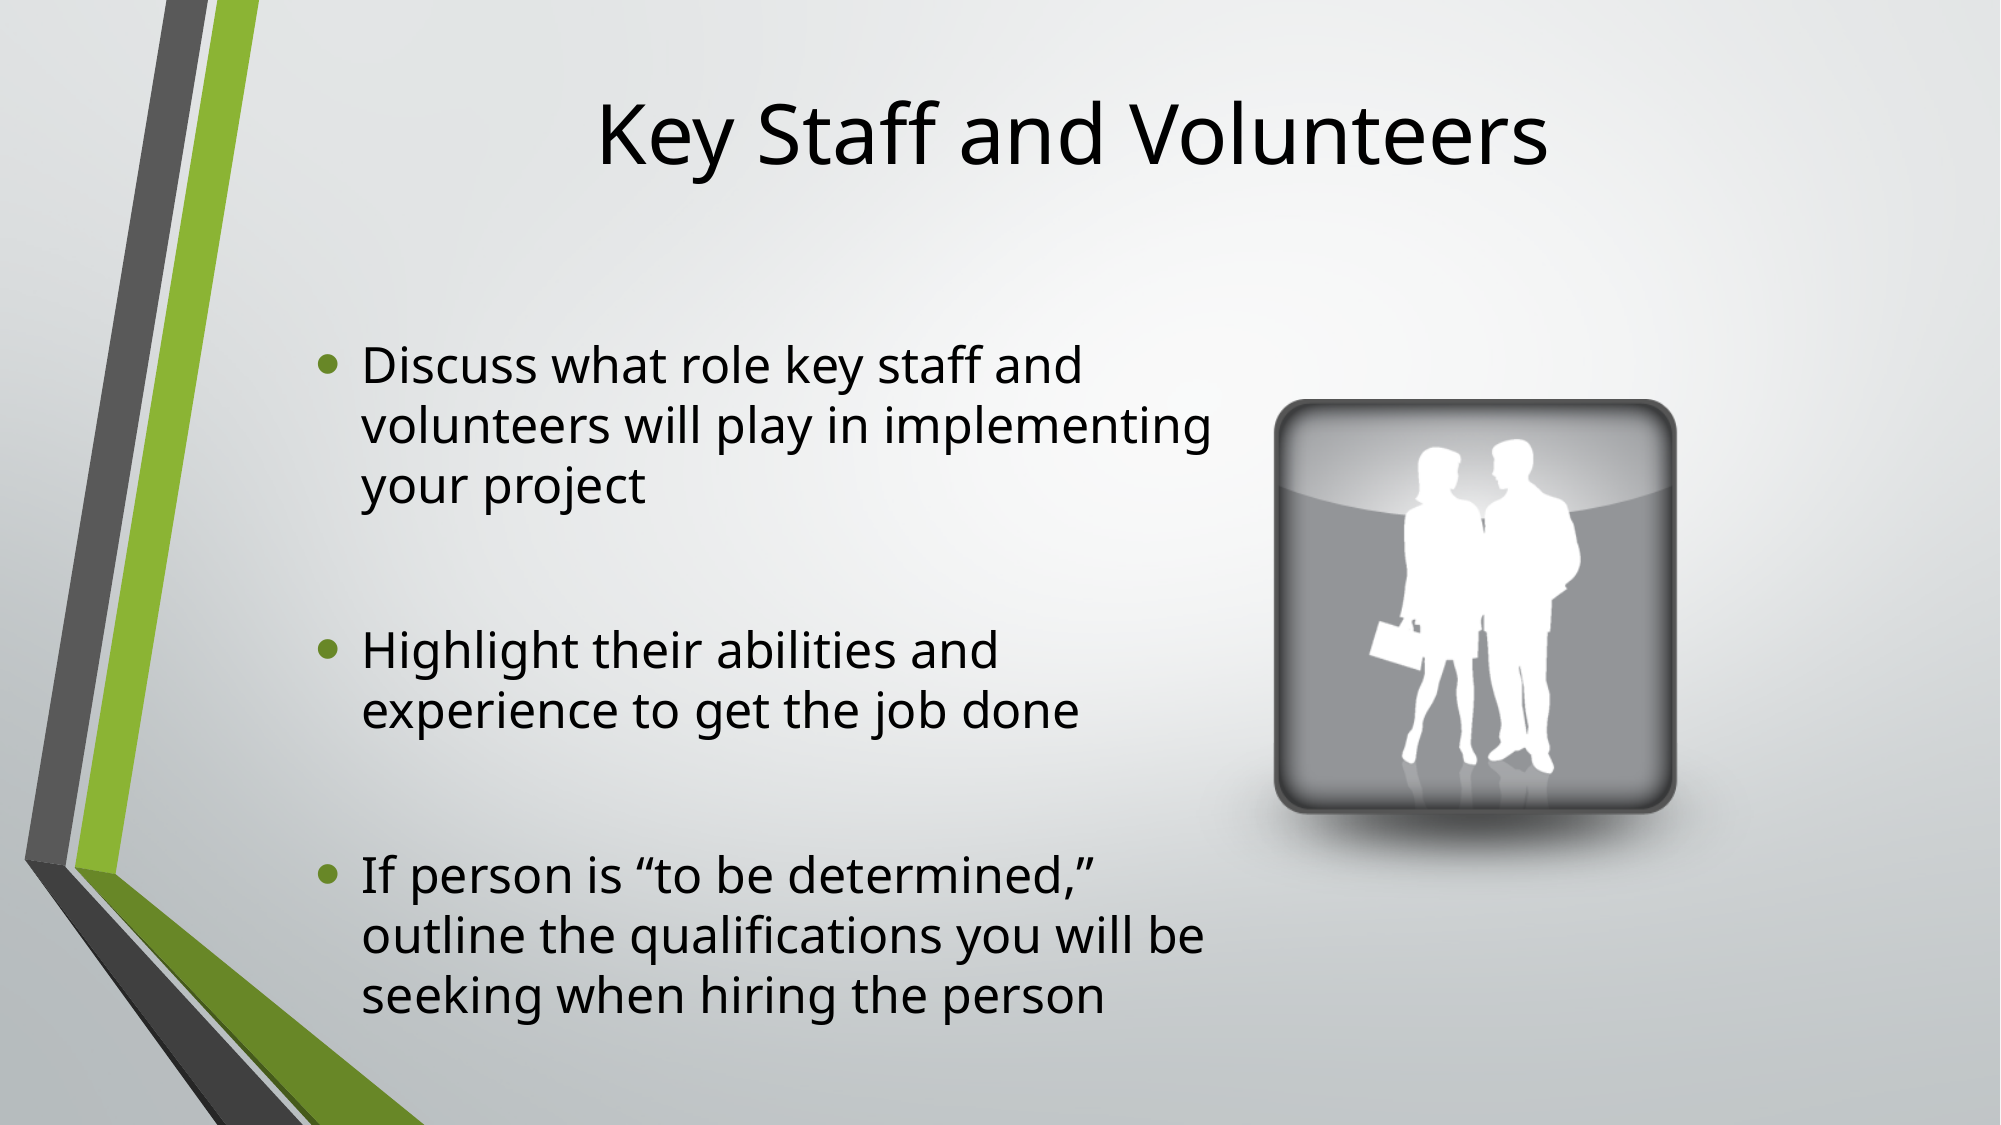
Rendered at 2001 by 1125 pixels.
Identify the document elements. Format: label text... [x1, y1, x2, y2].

list Discuss what role key staff and volunteers will play in implementing your project Highlight their abilities and experience to get the job done If person is “to be determined,” outline the qualifications you will be seeking when hiring the person [300, 306, 1263, 1050]
title Key Staff and Volunteers [398, 37, 1749, 225]
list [1196, 399, 1754, 901]
